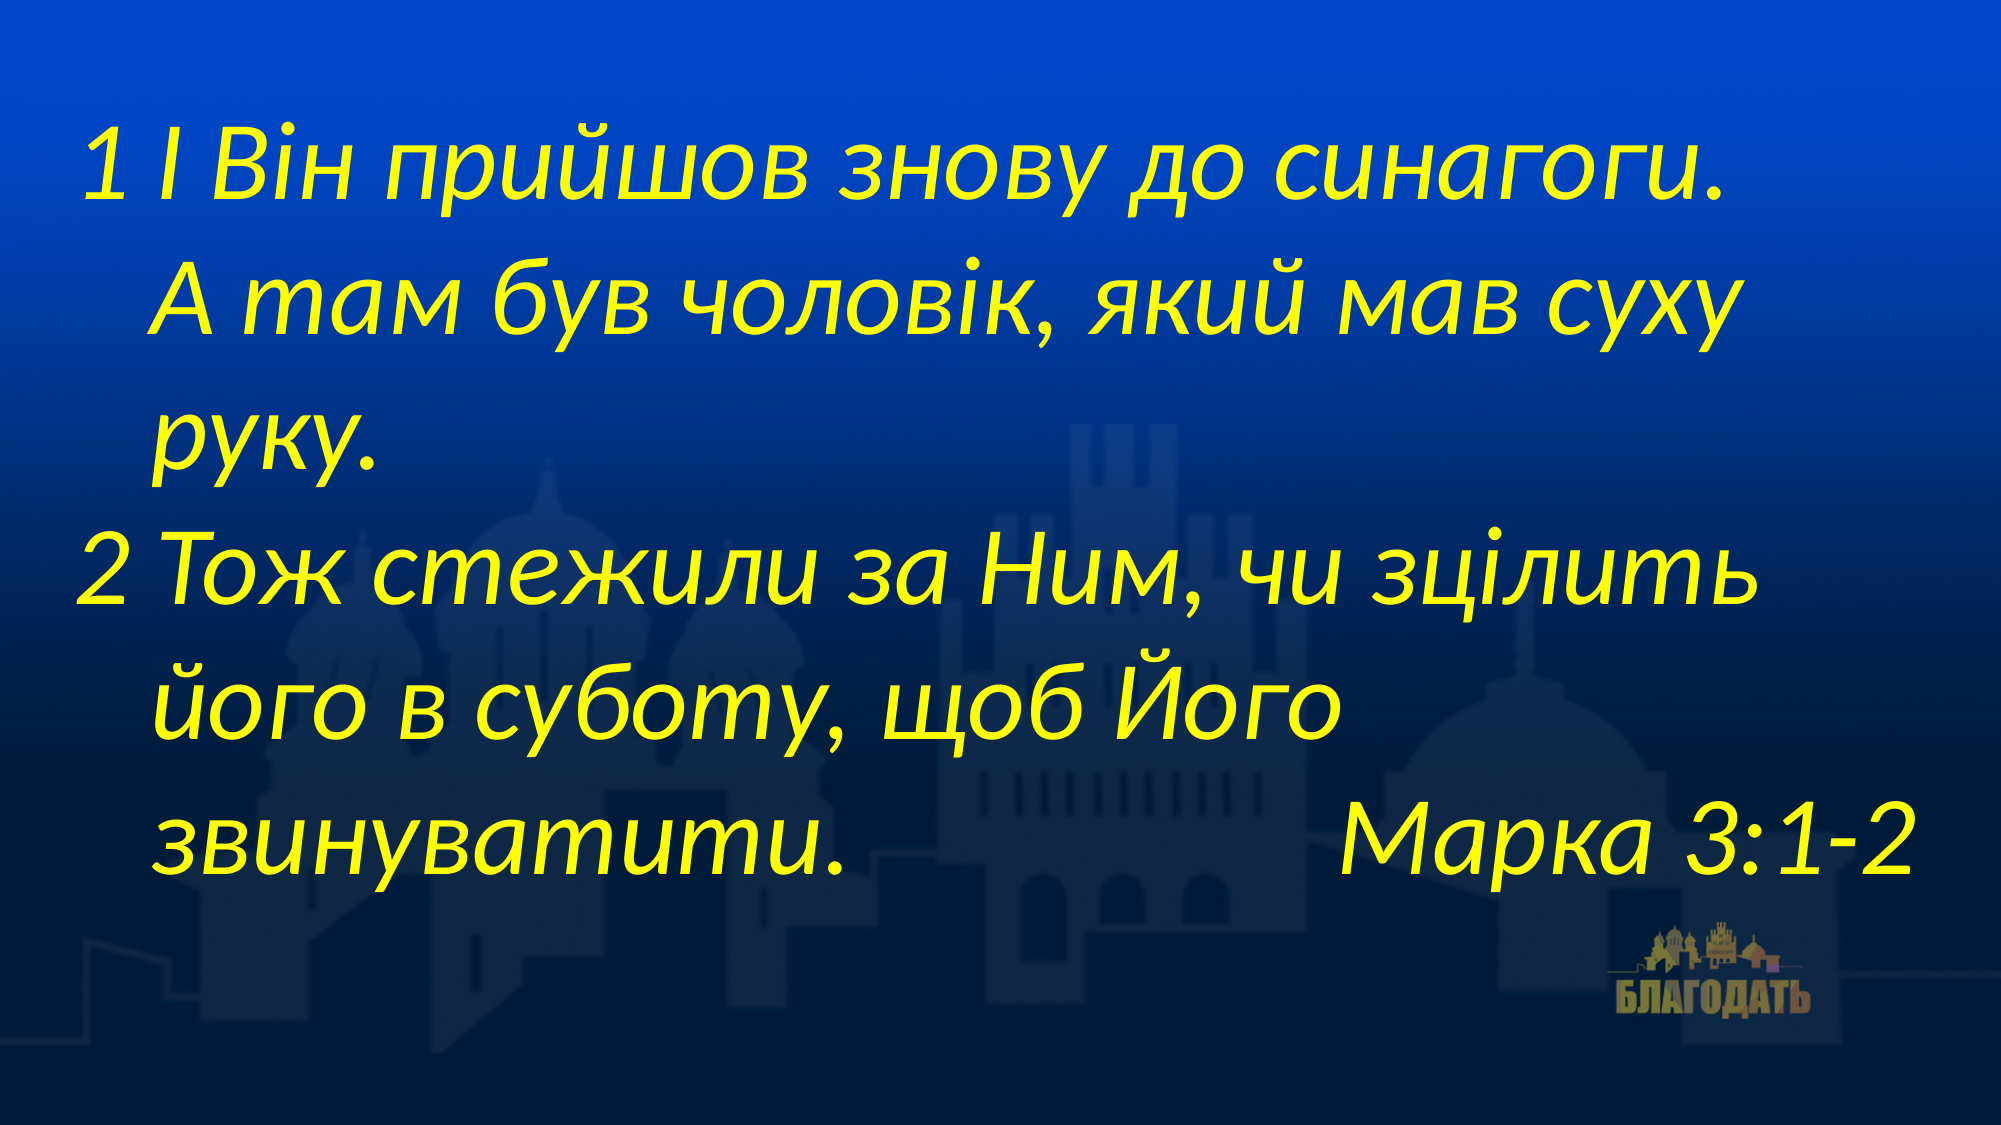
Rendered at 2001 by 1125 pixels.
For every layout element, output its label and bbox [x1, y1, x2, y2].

text_box [0, 0, 2000, 1125]
